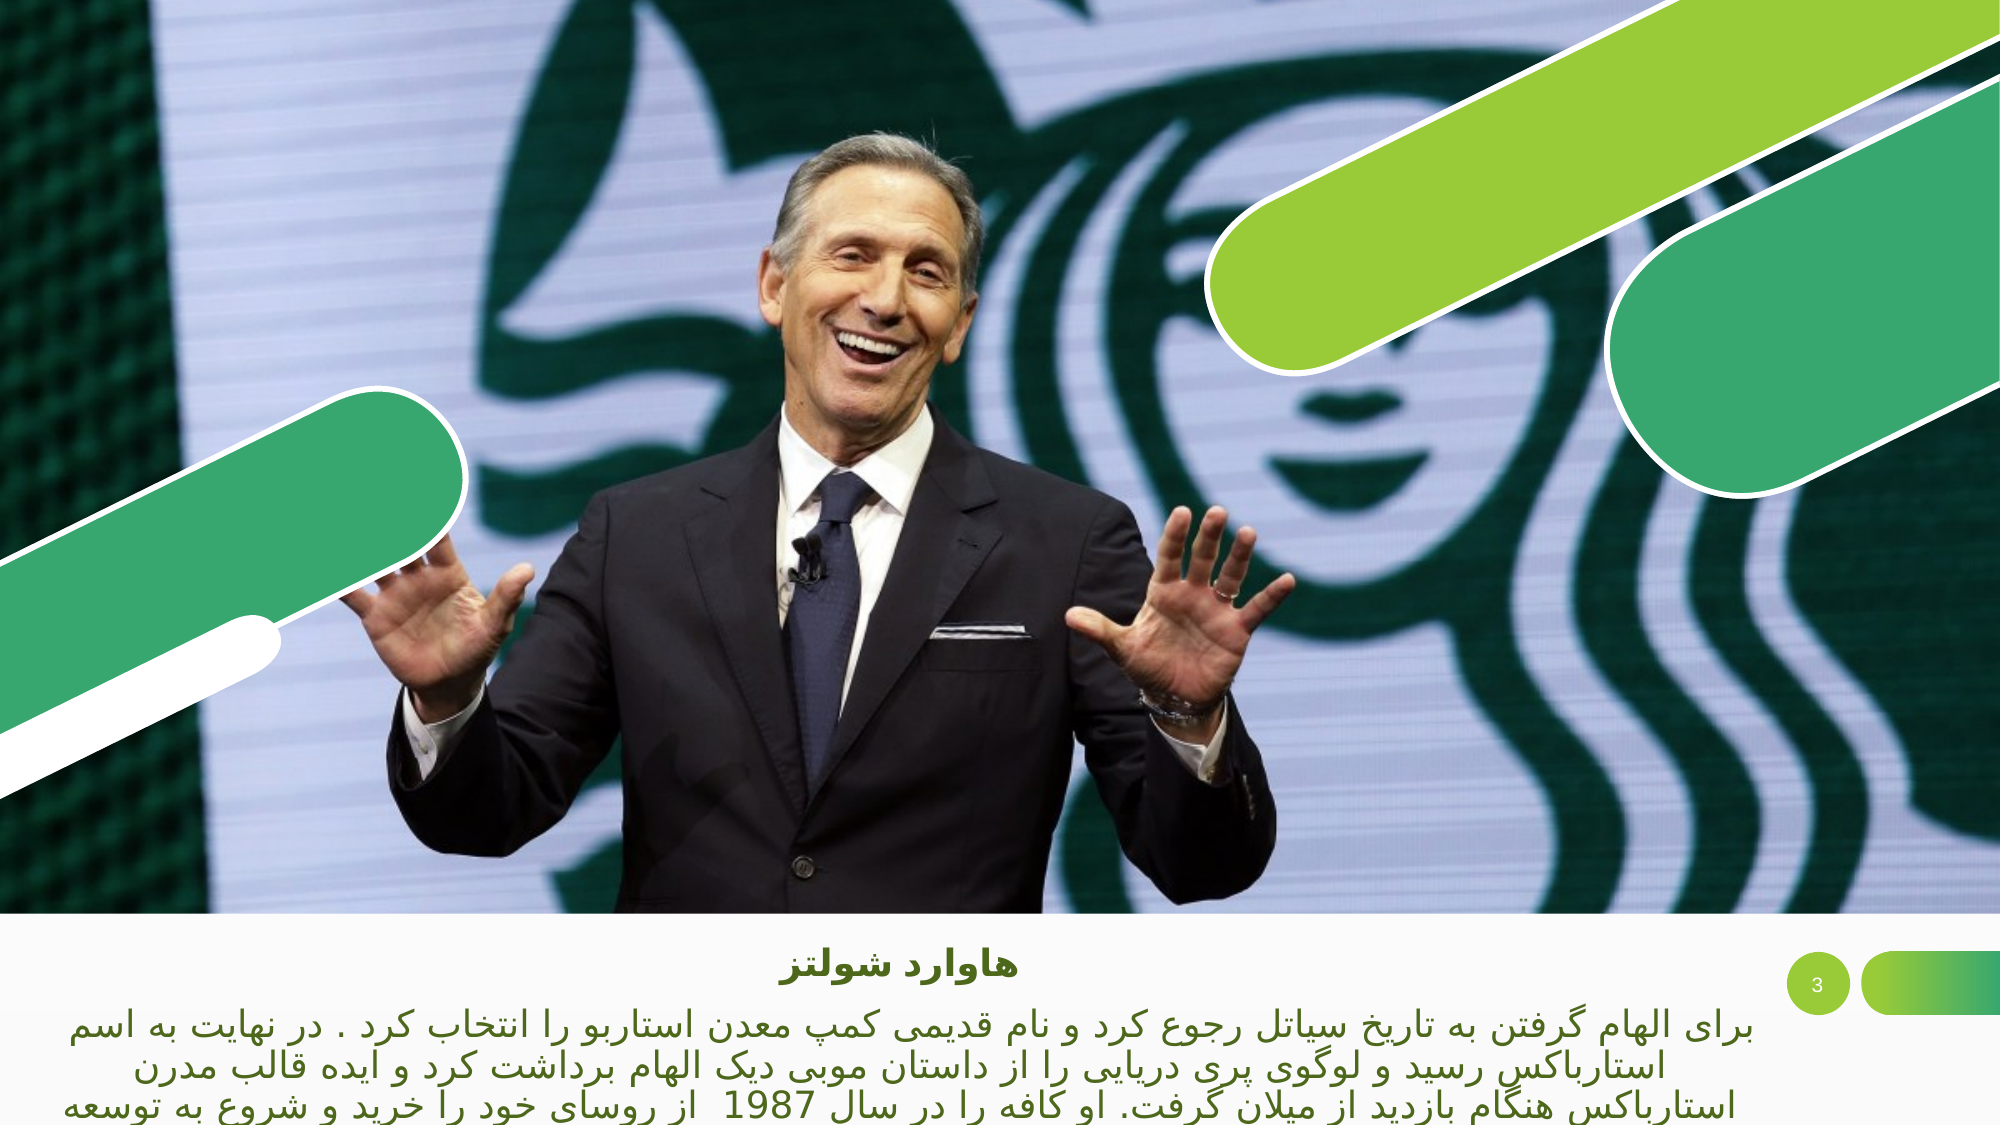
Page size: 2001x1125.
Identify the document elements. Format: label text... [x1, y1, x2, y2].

slide_number 3 [1772, 954, 1863, 1015]
list هاوارد شولتز برای الهام گرفتن به تاریخ سیاتل رجوع کرد و نام قدیمی کمپ معدن استاربو را انتخاب کرد . در نهایت به اسم استارباکس رسید و لوگوی پری دریایی را از داستان موبی دیک الهام برداشت کرد و ایده قالب مدرن استارباکس هنگام بازدید از میلان گرفت. او کافه را در سال 1987 از روسای خود را خرید و شروع به توسعه کرد. [27, 936, 1773, 1092]
picture [0, 0, 2000, 914]
